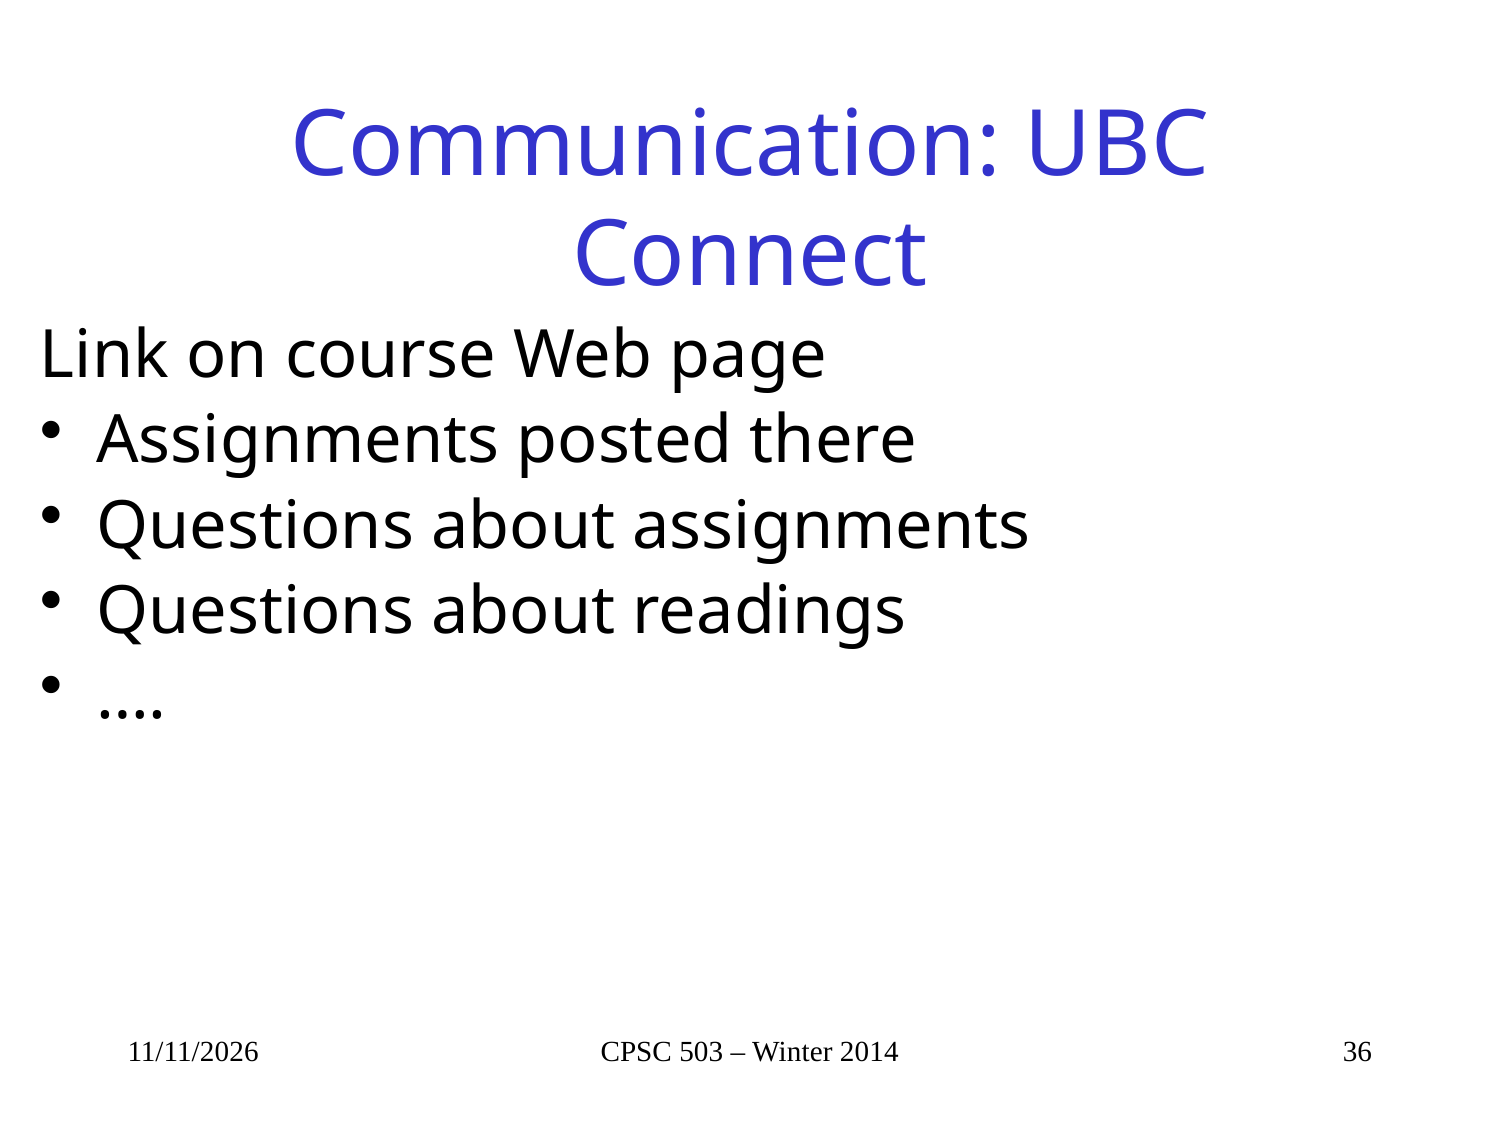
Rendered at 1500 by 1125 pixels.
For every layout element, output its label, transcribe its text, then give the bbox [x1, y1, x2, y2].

slide_number 36 [1074, 1024, 1388, 1101]
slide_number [112, 1024, 426, 1101]
footer CPSC 503 – Winter 2014 [512, 1024, 988, 1101]
title Communication: UBC Connect [112, 99, 1388, 288]
list Link on course Web page Assignments posted there Questions about assignments Questions about readings …. [24, 312, 1476, 988]
